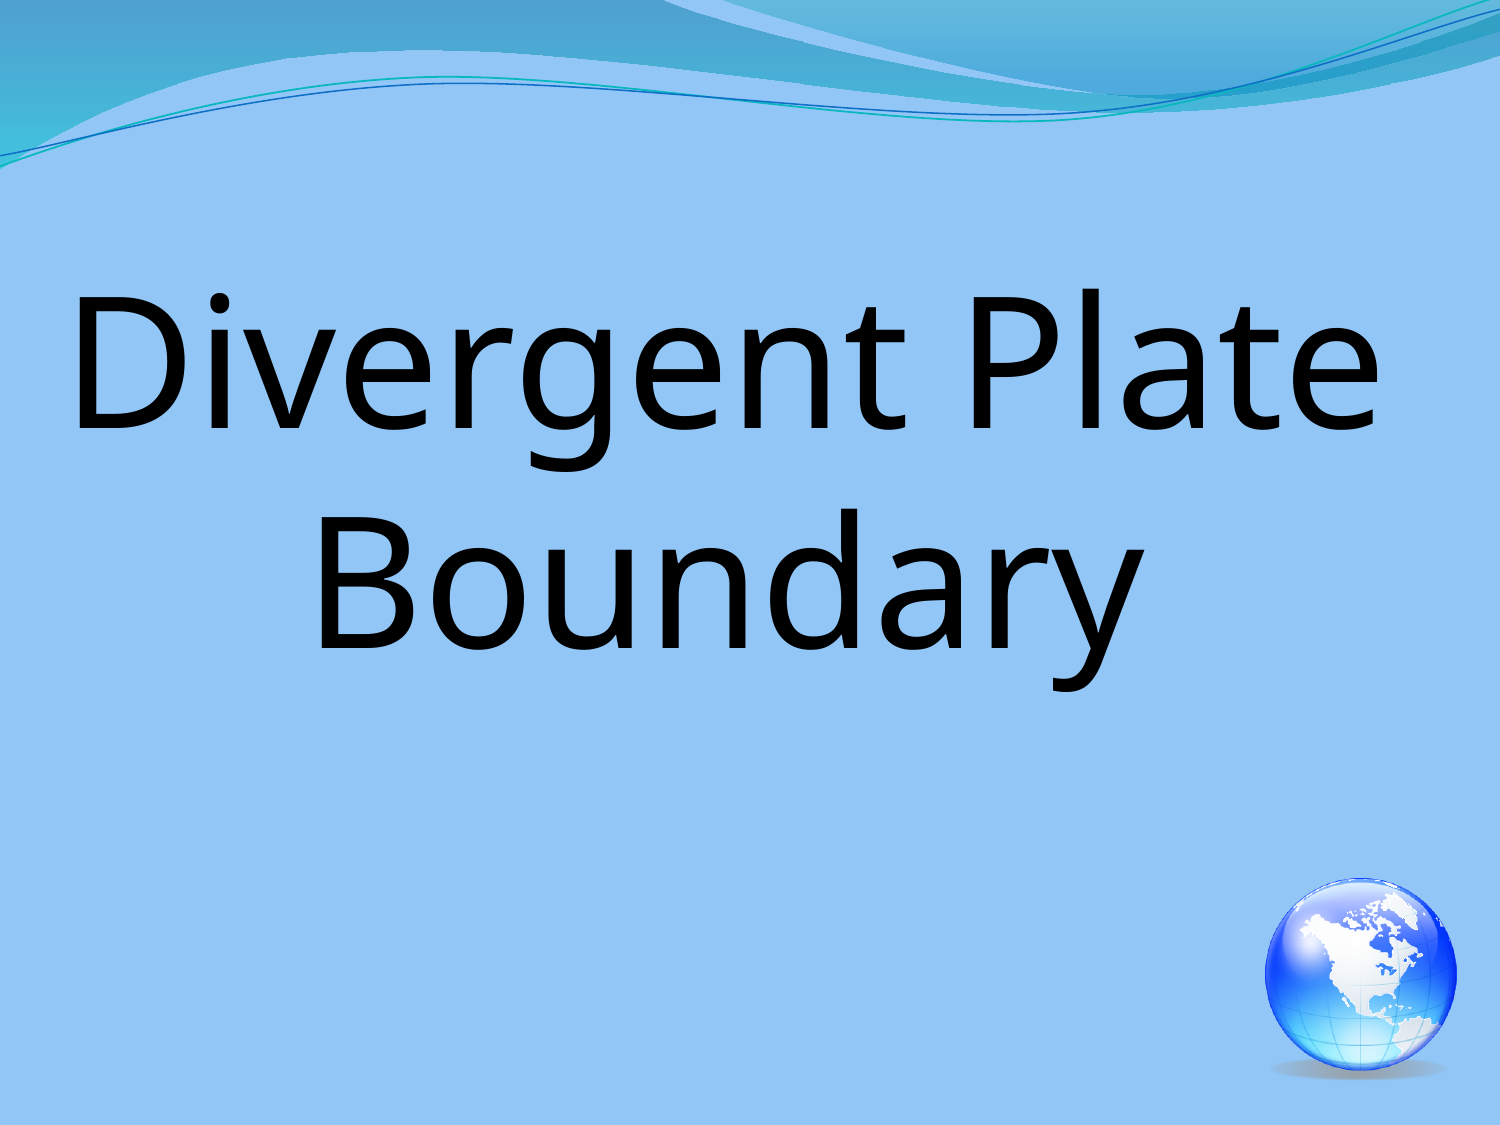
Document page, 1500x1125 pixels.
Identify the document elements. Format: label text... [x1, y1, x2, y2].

text_box Divergent Plate Boundary [0, 237, 1475, 693]
picture [1249, 874, 1463, 1088]
